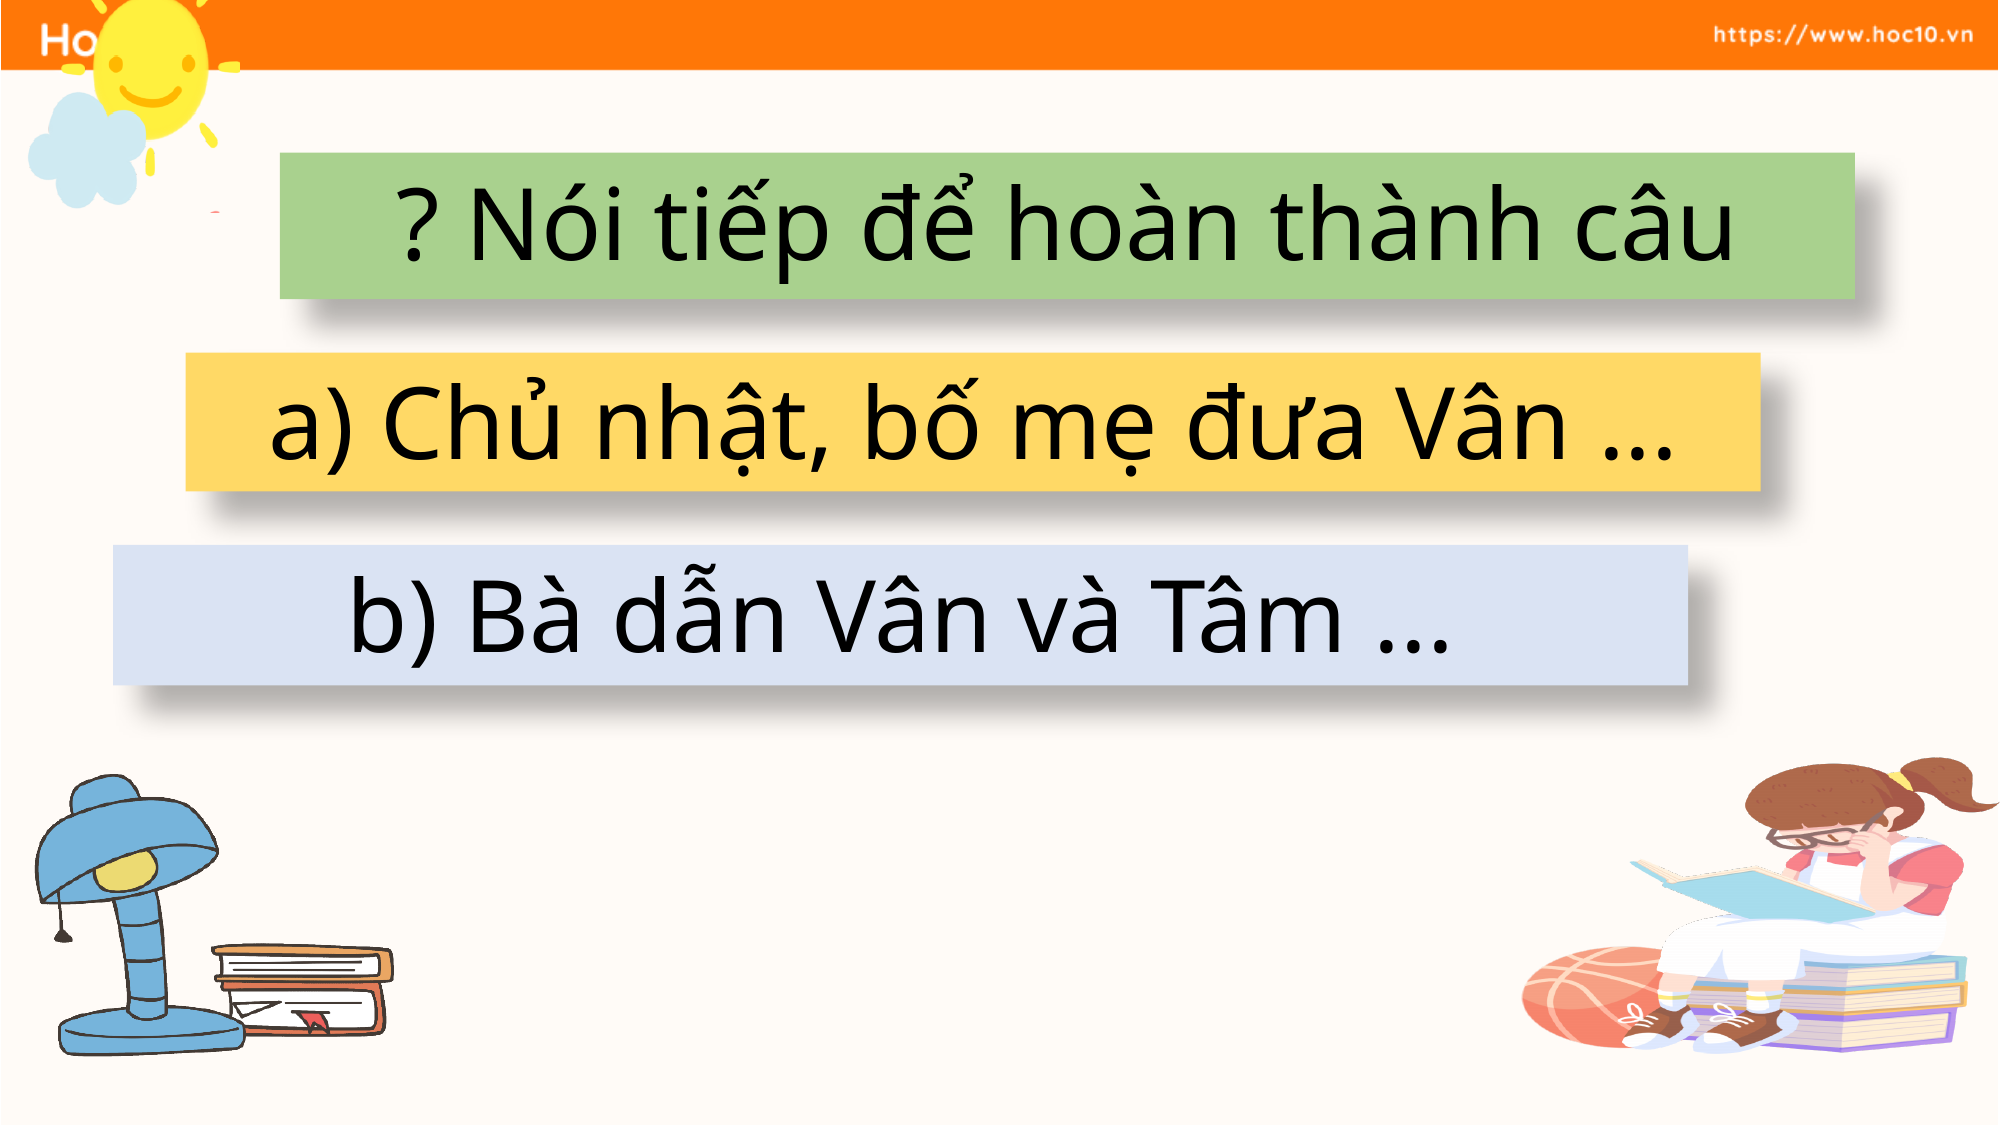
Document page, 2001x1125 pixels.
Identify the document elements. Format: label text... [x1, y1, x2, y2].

text_box b) Bà dẫn Vân và Tâm ... [112, 544, 1689, 686]
picture [0, 0, 2000, 1125]
text_box a) Chủ nhật, bố mẹ đưa Vân ... [185, 352, 1762, 492]
text_box ? Nói tiếp để hoàn thành câu [279, 152, 1856, 300]
